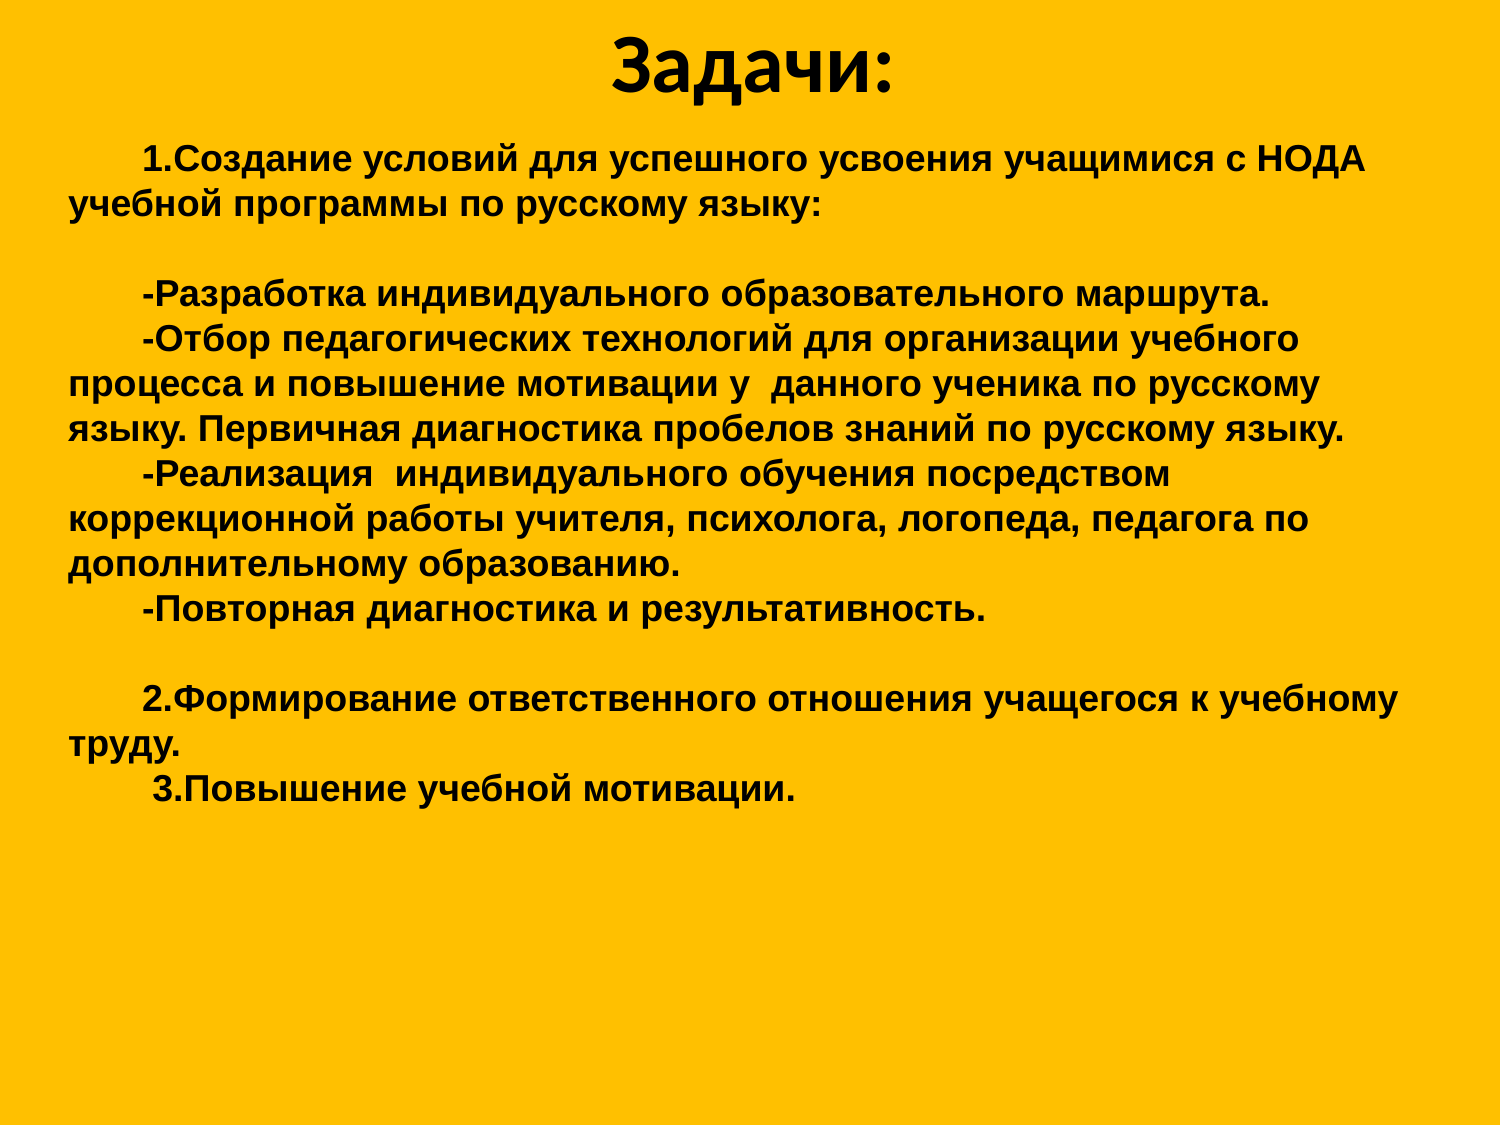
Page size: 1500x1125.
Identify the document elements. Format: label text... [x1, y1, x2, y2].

title Задачи: [82, 0, 1425, 118]
text_box 1.Создание условий для успешного усвоения учащимися с НОДА учебной программы по русскому языку: -Разработка индивидуального образовательного маршрута. -Отбор педагогических технологий для организации учебного процесса и повышение мотивации у данного ученика по русскому языку. Первичная диагностика пробелов знаний по русскому языку. -Реализация индивидуального обучения посредством коррекционной работы учителя, психолога, логопеда, педагога по дополнительному образованию. -Повторная диагностика и результативность. 2.Формирование ответственного отношения учащегося к учебному труду. 3.Повышение учебной мотивации. [53, 125, 1447, 861]
